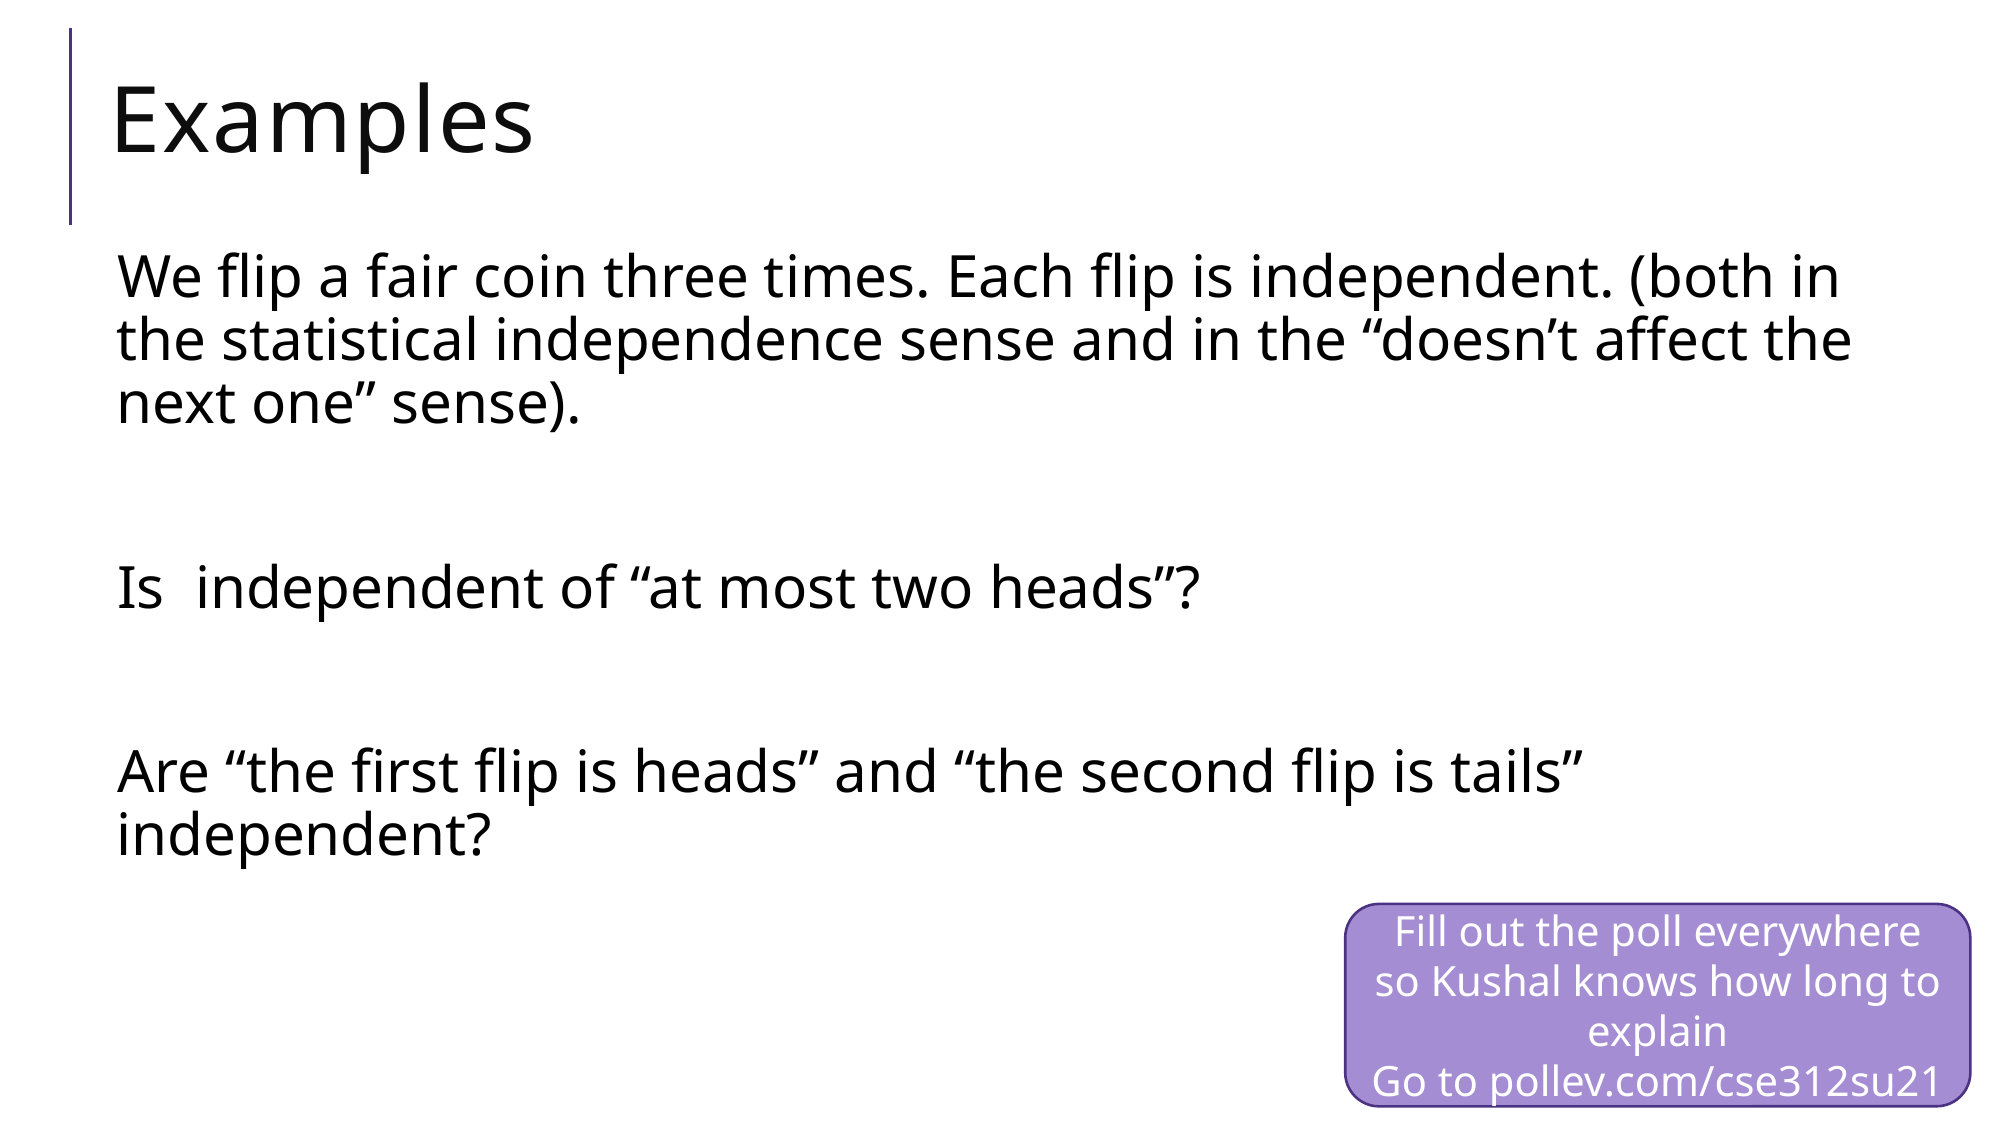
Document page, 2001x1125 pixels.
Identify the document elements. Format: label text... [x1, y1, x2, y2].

text_box Fill out the poll everywhere so Kushal knows how long to explain Go to pollev.com/cse312su21 [1343, 902, 1972, 1108]
title Examples [94, 43, 1930, 210]
